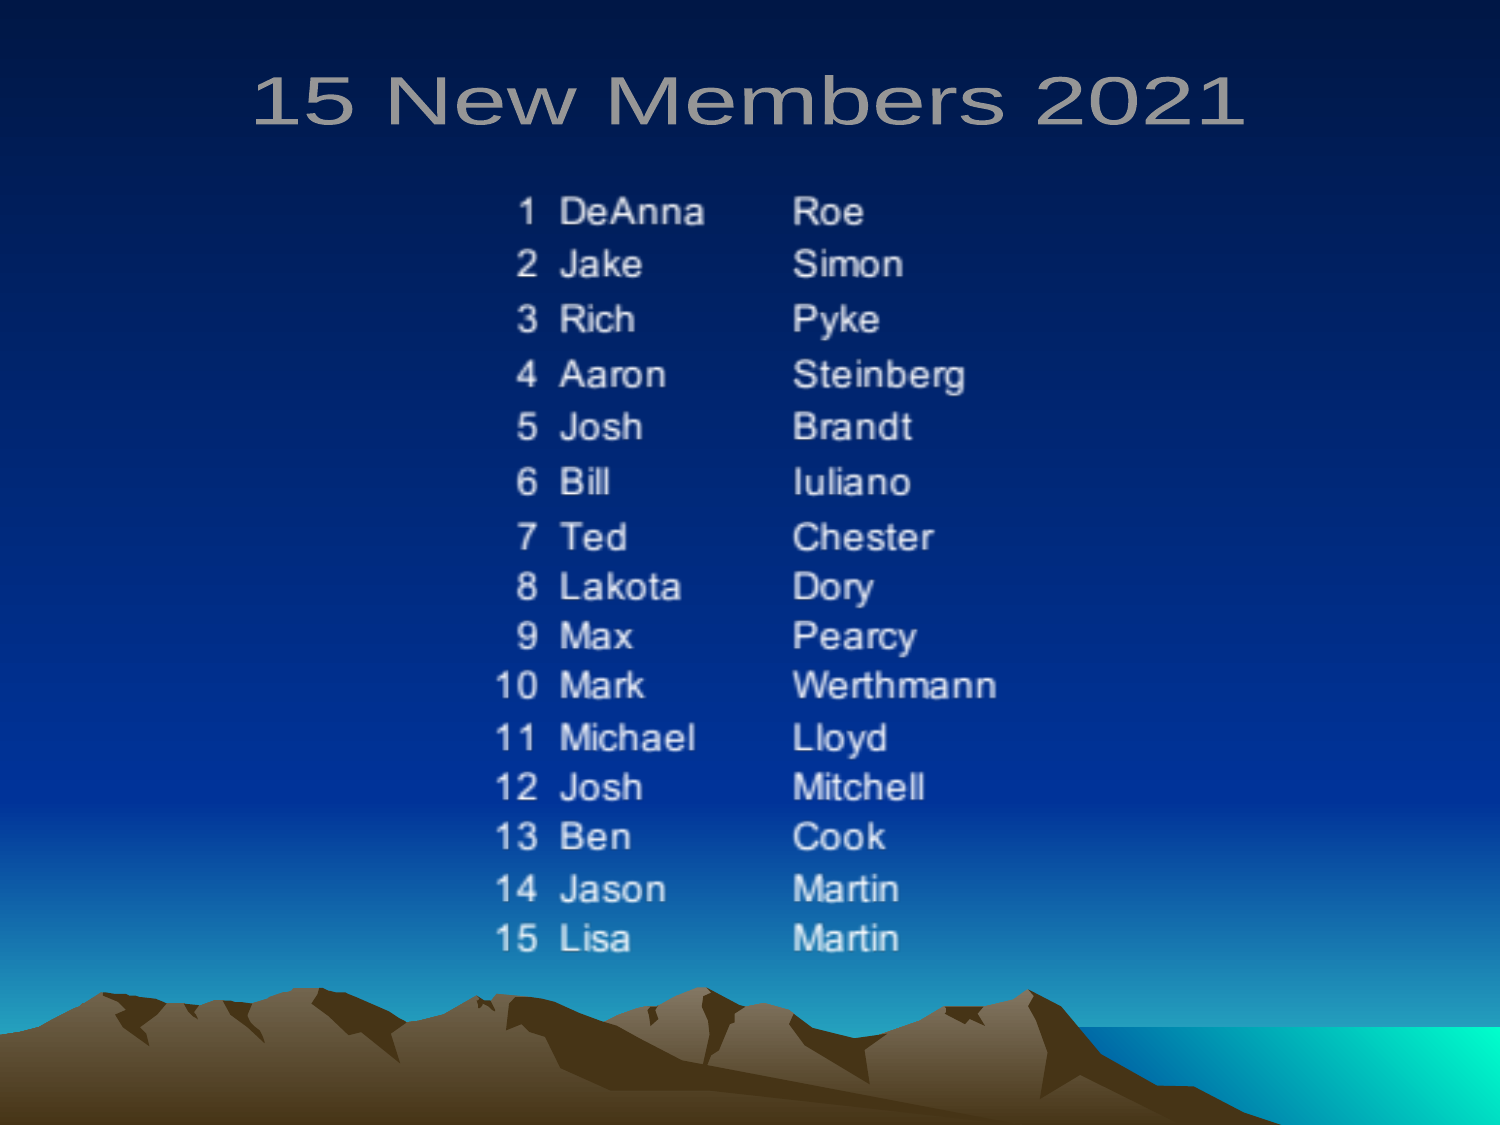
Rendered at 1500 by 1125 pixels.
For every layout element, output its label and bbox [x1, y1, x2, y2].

text_box [437, 181, 1076, 959]
